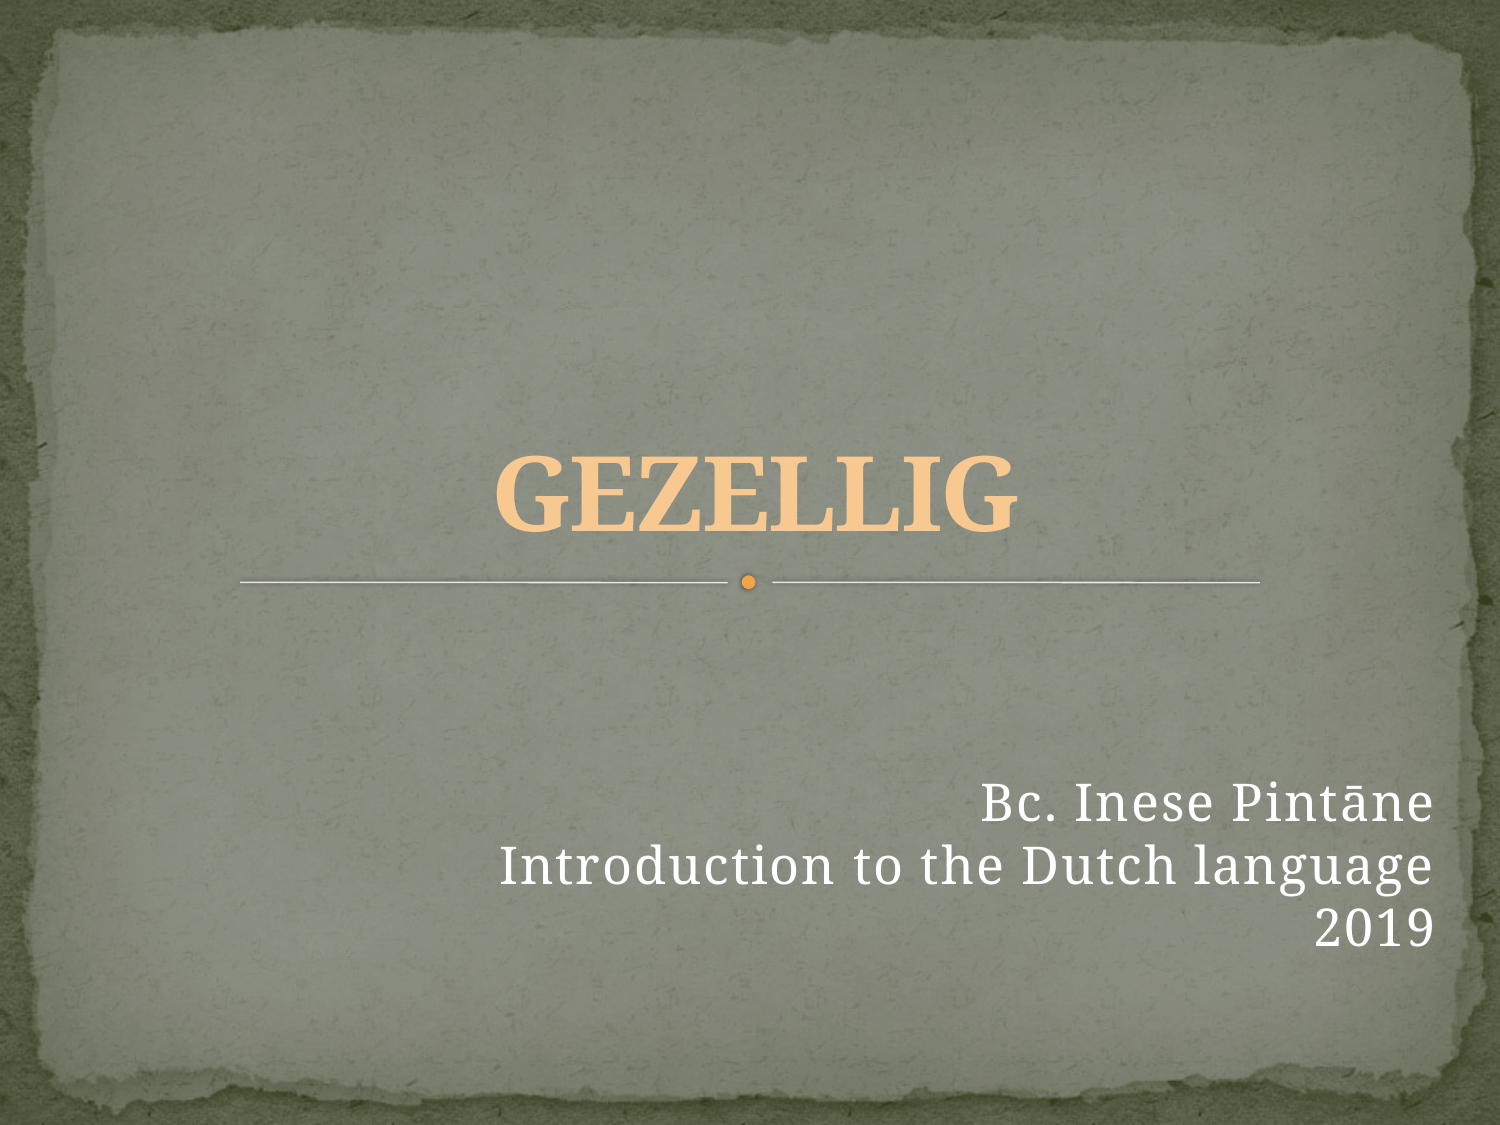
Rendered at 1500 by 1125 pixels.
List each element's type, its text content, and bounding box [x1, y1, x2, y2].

subtitle Bc. Inese Pintāne Introduction to the Dutch language 2019 [399, 762, 1450, 1050]
title GEZELLIG [74, 235, 1438, 561]
